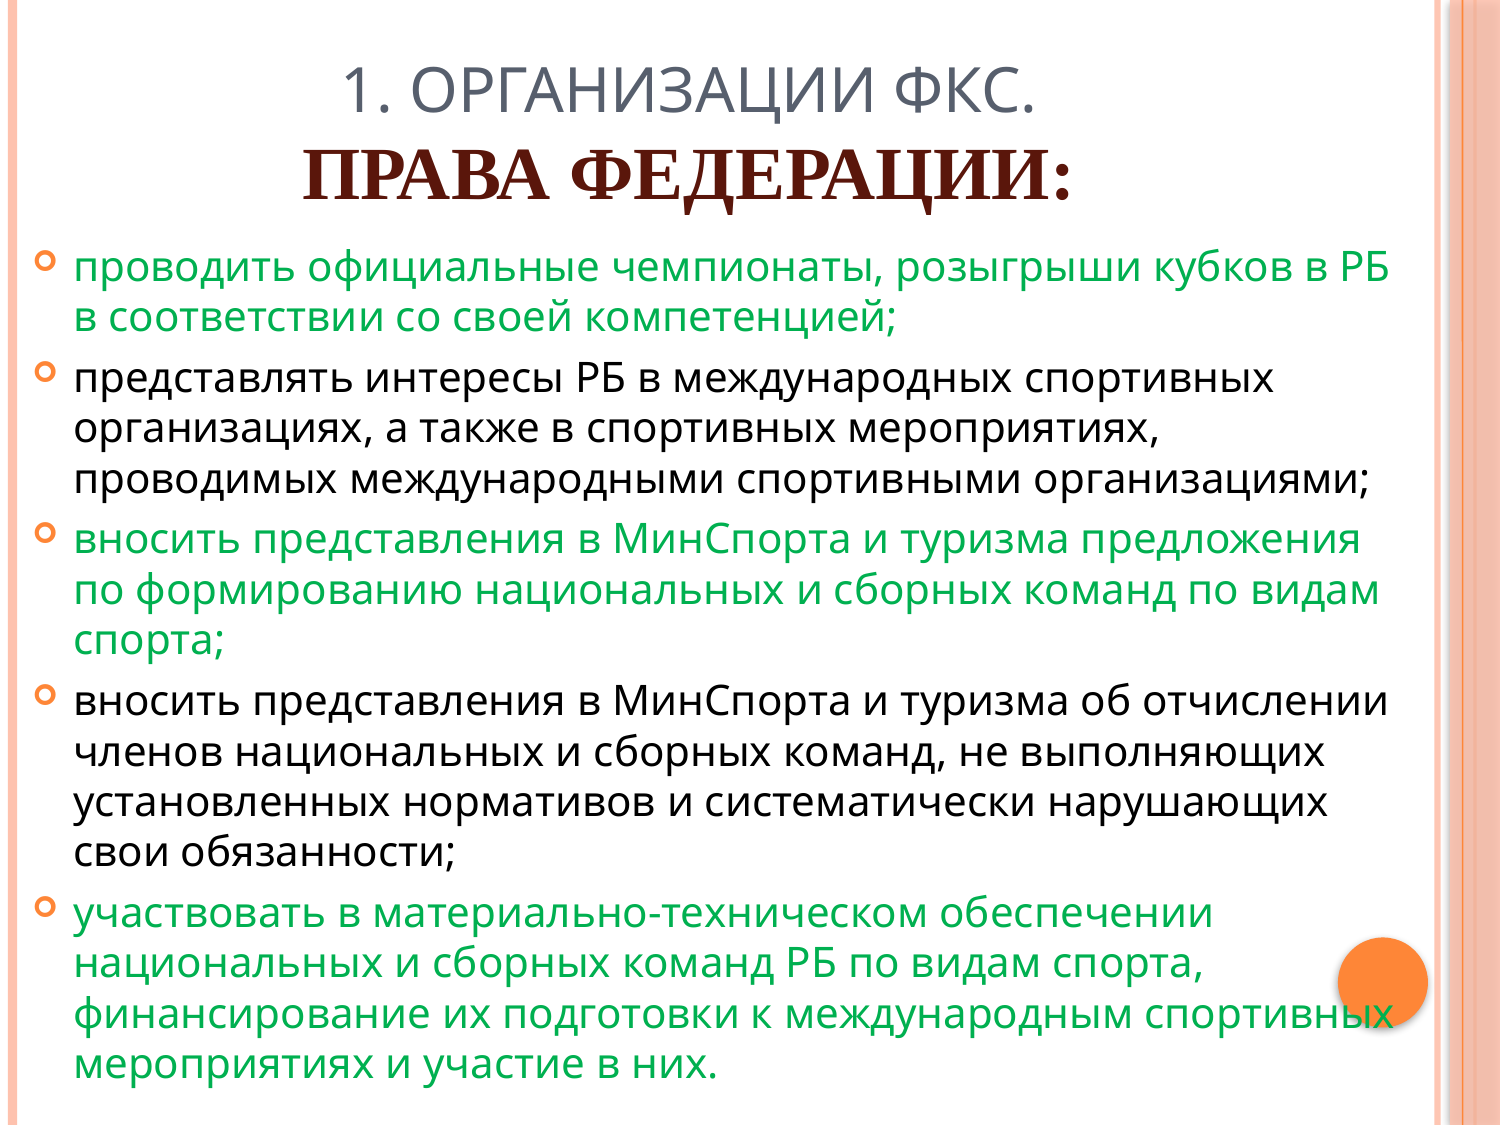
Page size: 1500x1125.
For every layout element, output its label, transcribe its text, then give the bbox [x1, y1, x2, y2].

list проводить официальные чемпионаты, розыгрыши кубков в РБ в соответствии со своей компетенцией; представлять интересы РБ в международных спортивных организациях, а также в спортивных мероприятиях, проводимых международными спортивными организациями; вносить представления в МинСпорта и туризма предложения по формированию национальных и сборных команд по видам спорта; вносить представления в МинСпорта и туризма об отчислении членов национальных и сборных команд, не выполняющих установленных нормативов и систематически нарушающих свои обязанности; участвовать в материально-техническом обеспечении национальных и сборных команд РБ по видам спорта, финансирование их подготовки к международным спортивных мероприятиях и участие в них. [17, 231, 1436, 1106]
title 1. Организации ФКС. Права федерации: [76, 0, 1302, 223]
